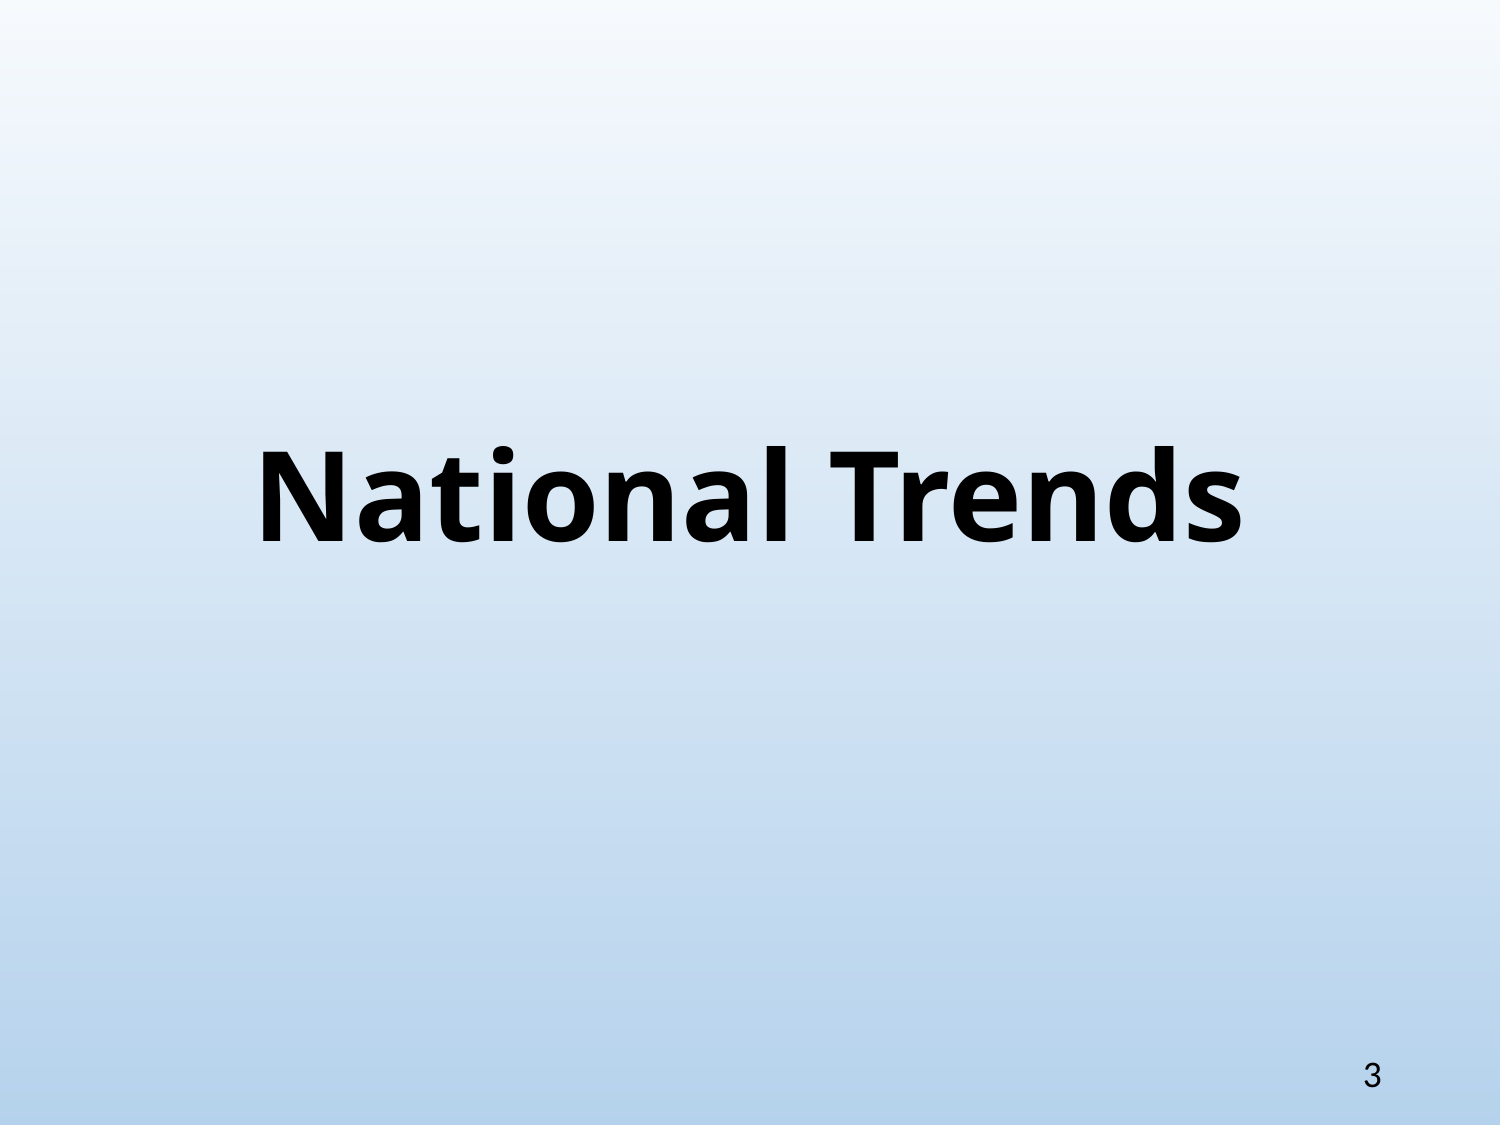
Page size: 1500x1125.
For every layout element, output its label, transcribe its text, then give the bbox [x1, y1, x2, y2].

title National Trends [187, 184, 1313, 576]
slide_number 3 [1059, 1042, 1397, 1103]
